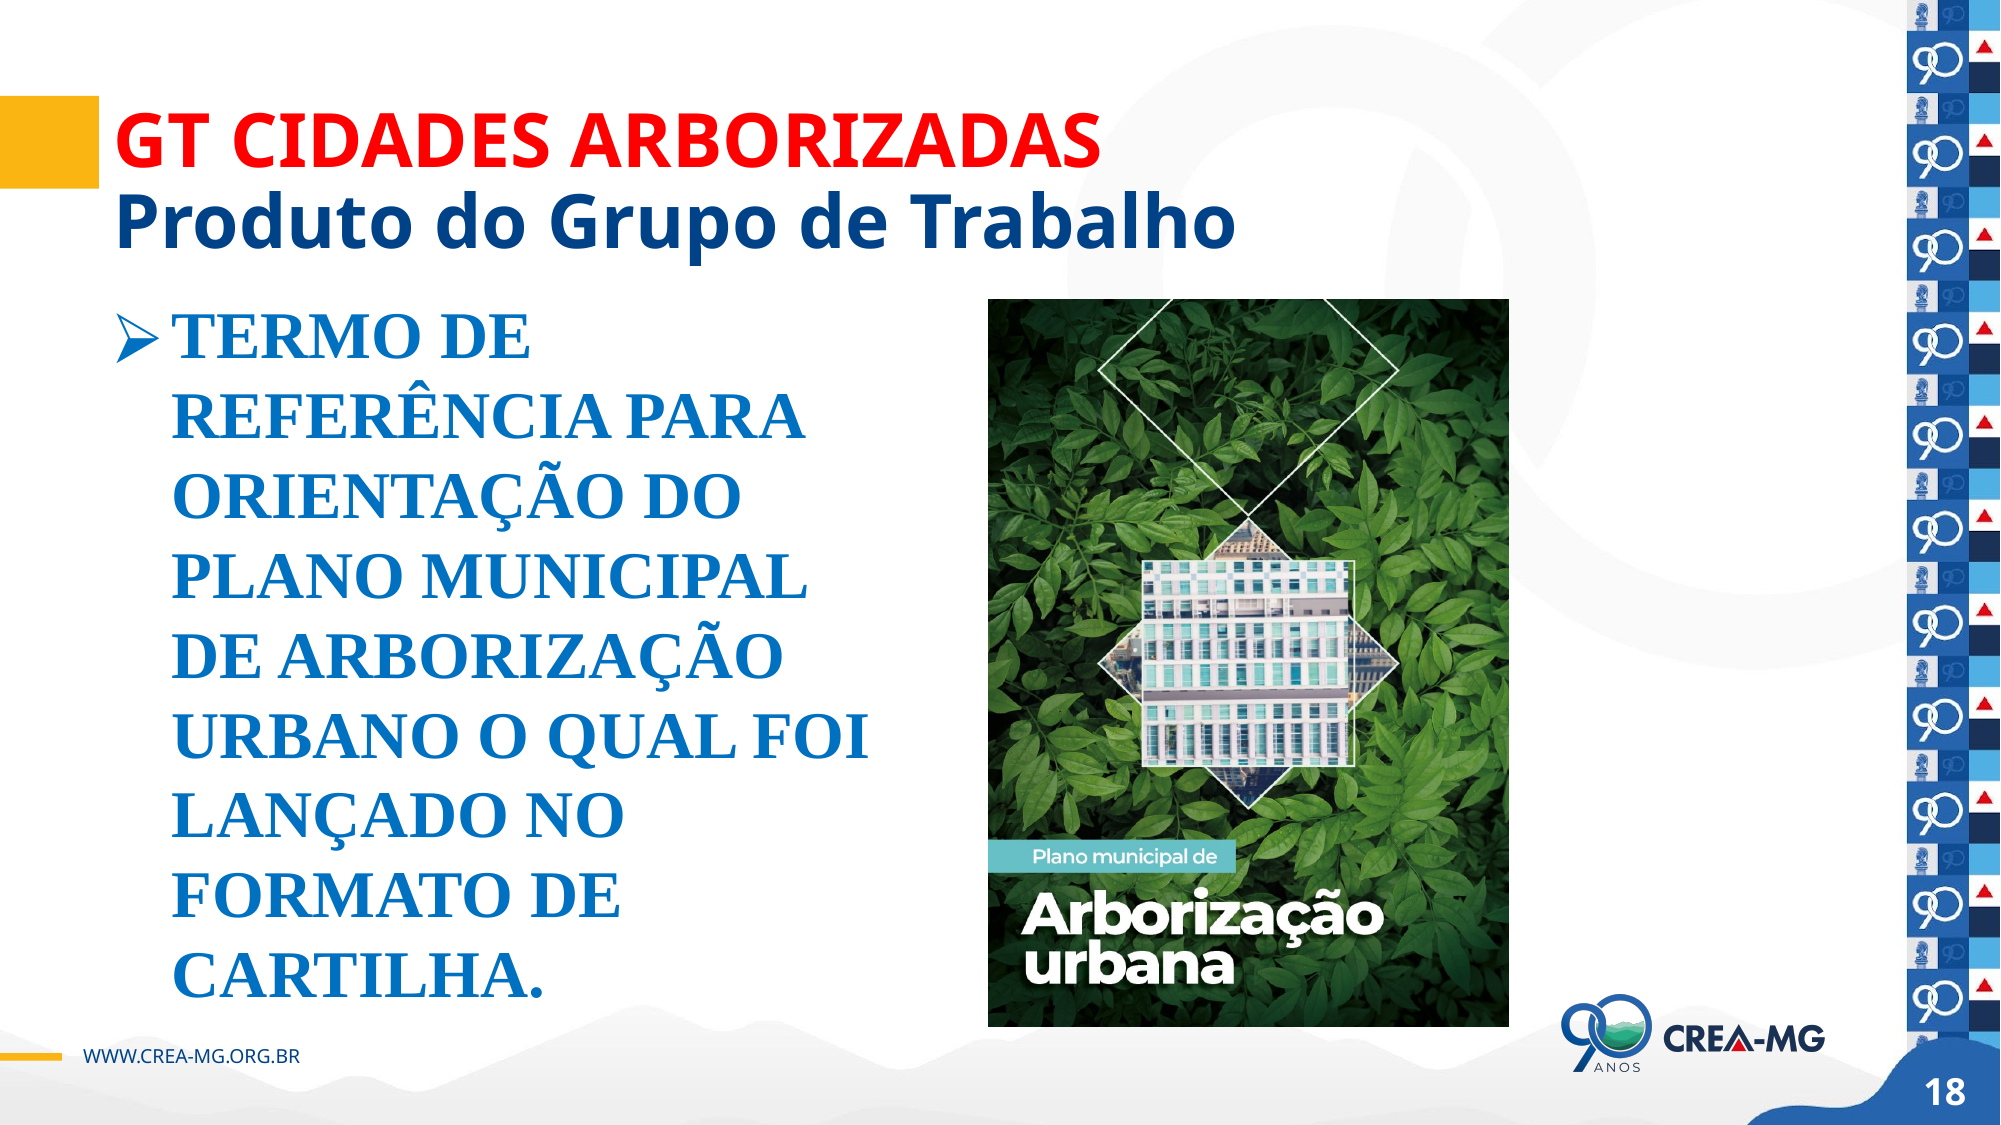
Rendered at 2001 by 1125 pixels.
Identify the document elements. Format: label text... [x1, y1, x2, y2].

slide_number 18 [1889, 1060, 2000, 1114]
text_box GT CIDADES ARBORIZADAS Produto do Grupo de Trabalho [98, 95, 1890, 258]
text_box TERMO DE REFERÊNCIA PARA ORIENTAÇÃO DO PLANO MUNICIPAL DE ARBORIZAÇÃO URBANO O QUAL FOI LANÇADO NO FORMATO DE CARTILHA. [98, 284, 917, 1019]
picture [0, 0, 2000, 1125]
